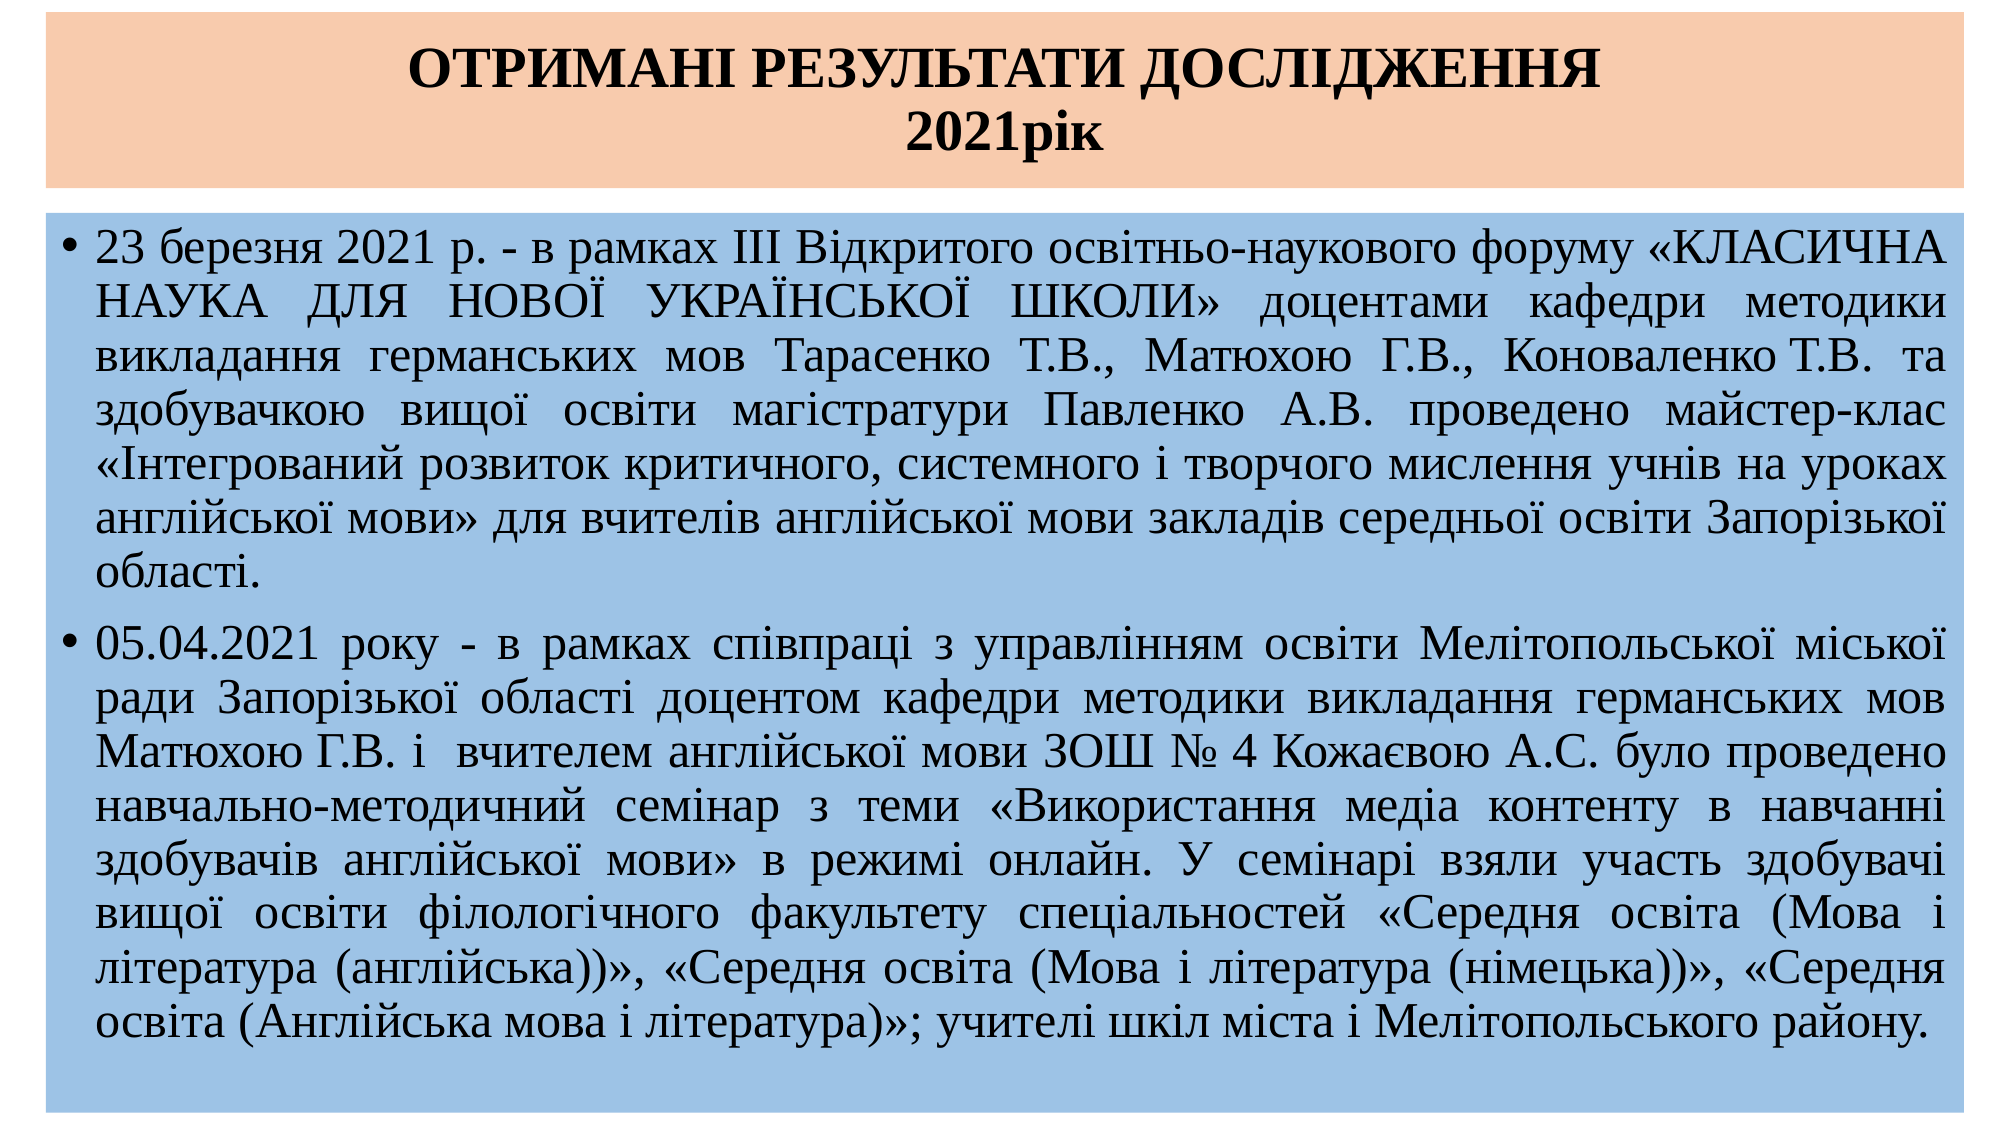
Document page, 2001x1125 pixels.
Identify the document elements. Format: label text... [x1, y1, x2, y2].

title ОТРИМАНІ РЕЗУЛЬТАТИ ДОСЛІДЖЕННЯ 2021рік [45, 12, 1964, 189]
list 23 березня 2021 р. - в рамках ІІІ Відкритого освітньо-наукового форуму «КЛАСИЧНА НАУКА ДЛЯ НОВОЇ УКРАЇНСЬКОЇ ШКОЛИ» доцентами кафедри методики викладання германських мов Тарасенко Т.В., Матюхою Г.В., Коноваленко Т.В. та здобувачкою вищої освіти магістратури Павленко А.В. проведено майстер-клас «Інтегрований розвиток критичного, системного і творчого мислення учнів на уроках англійської мови» для вчителів англійської мови закладів середньої освіти Запорізької області. 05.04.2021 року - в рамках співпраці з управлінням освіти Мелітопольської міської ради Запорізької області доцентом кафедри методики викладання германських мов Матюхою Г.В. і вчителем англійської мови ЗОШ № 4 Кожаєвою А.С. було проведено навчально-методичний семінар з теми «Використання медіа контенту в навчанні здобувачів англійської мови» в режимі онлайн. У семінарі взяли участь здобувачі вищої освіти філологічного факультету спеціальностей «Середня освіта (Мова і література (англійська))», «Середня освіта (Мова і література (німецька))», «Середня освіта (Англійська мова і література)»; учителі шкіл міста і Мелітопольського району. [45, 212, 1964, 1113]
